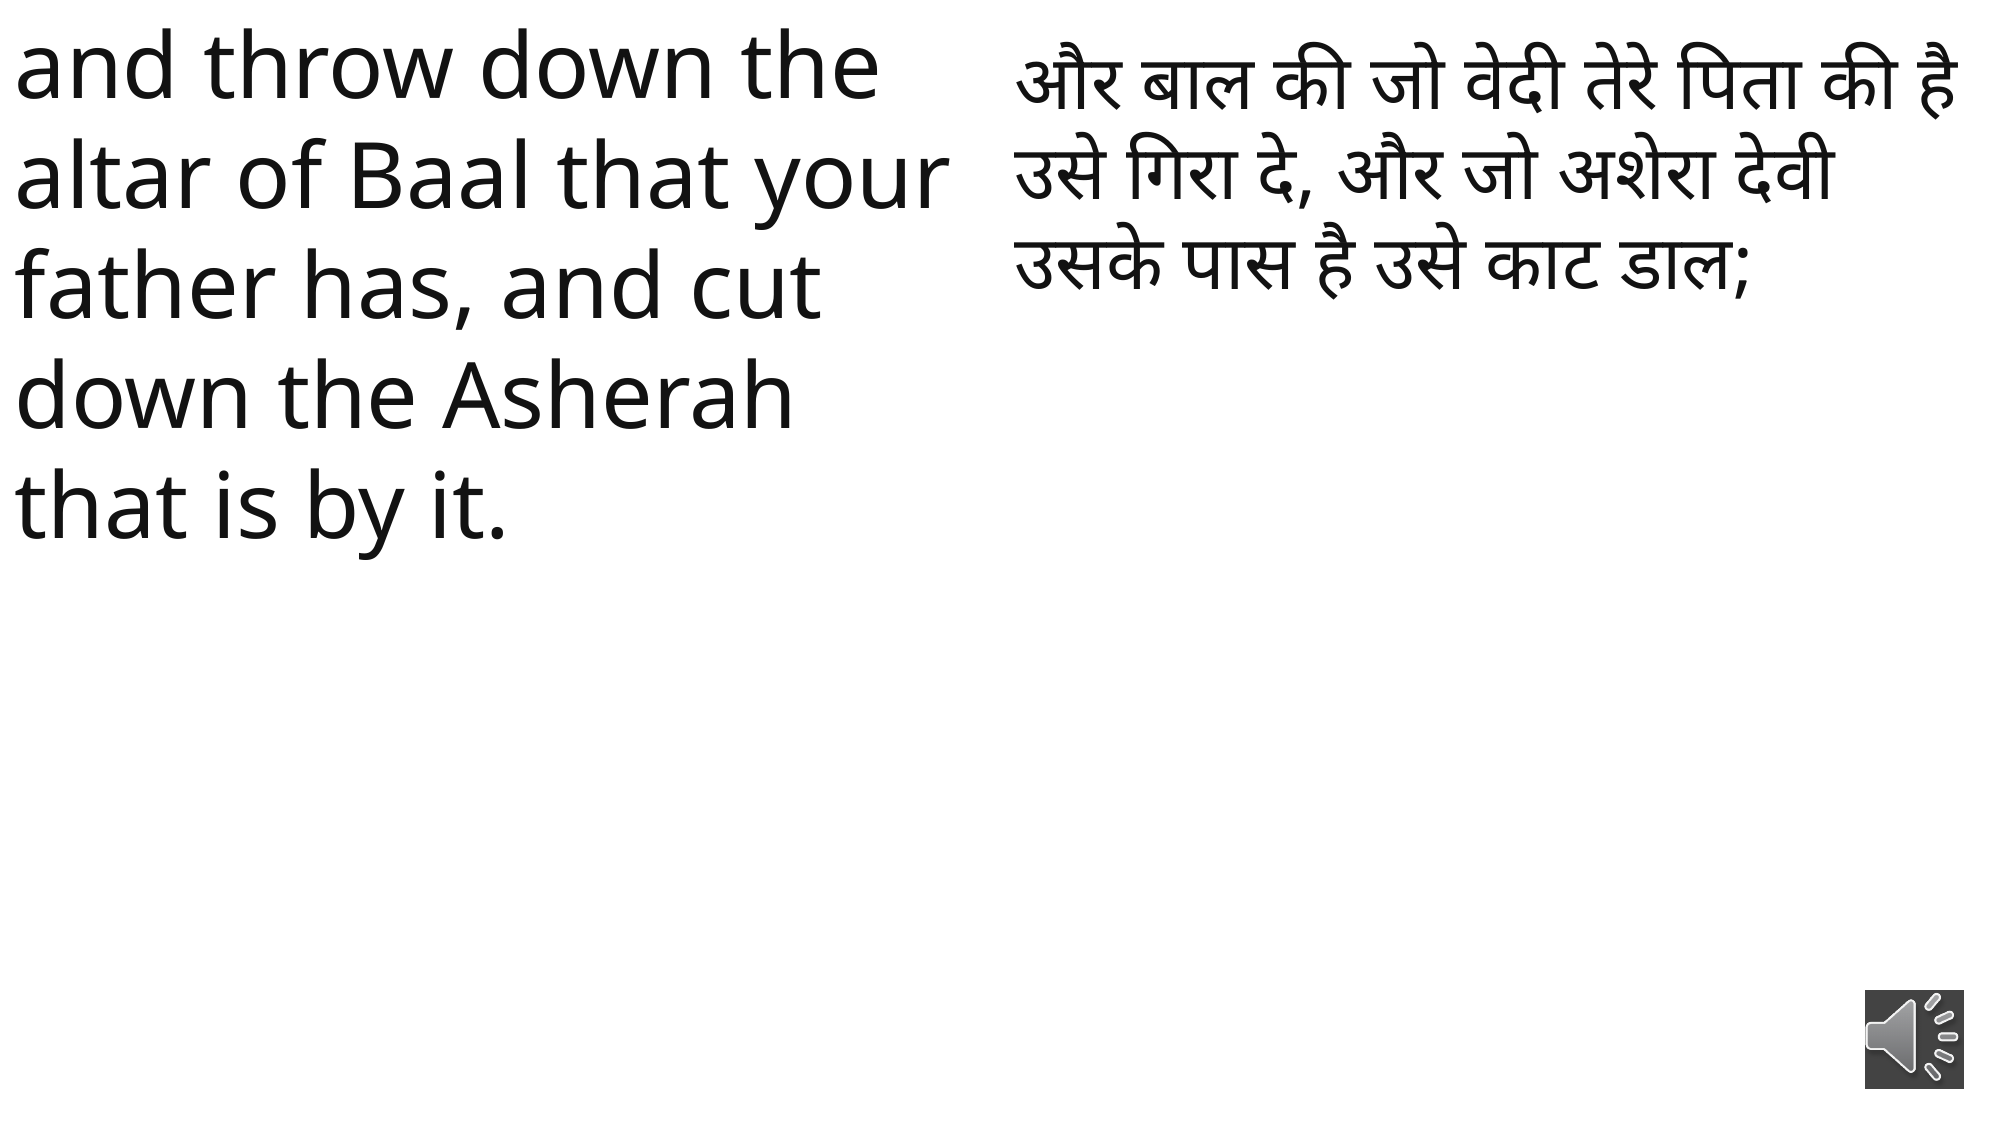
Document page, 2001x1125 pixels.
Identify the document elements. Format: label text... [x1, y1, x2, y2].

text_box and throw down the altar of Baal that your father has, and cut down the Asherah that is by it. [0, 0, 981, 1125]
text_box और बाल की जो वेदी तेरे पिता की है उसे गिरा दे, और जो अशेरा देवी उसके पास है उसे काट डाल; [999, 27, 2000, 1104]
picture [1864, 989, 1965, 1090]
